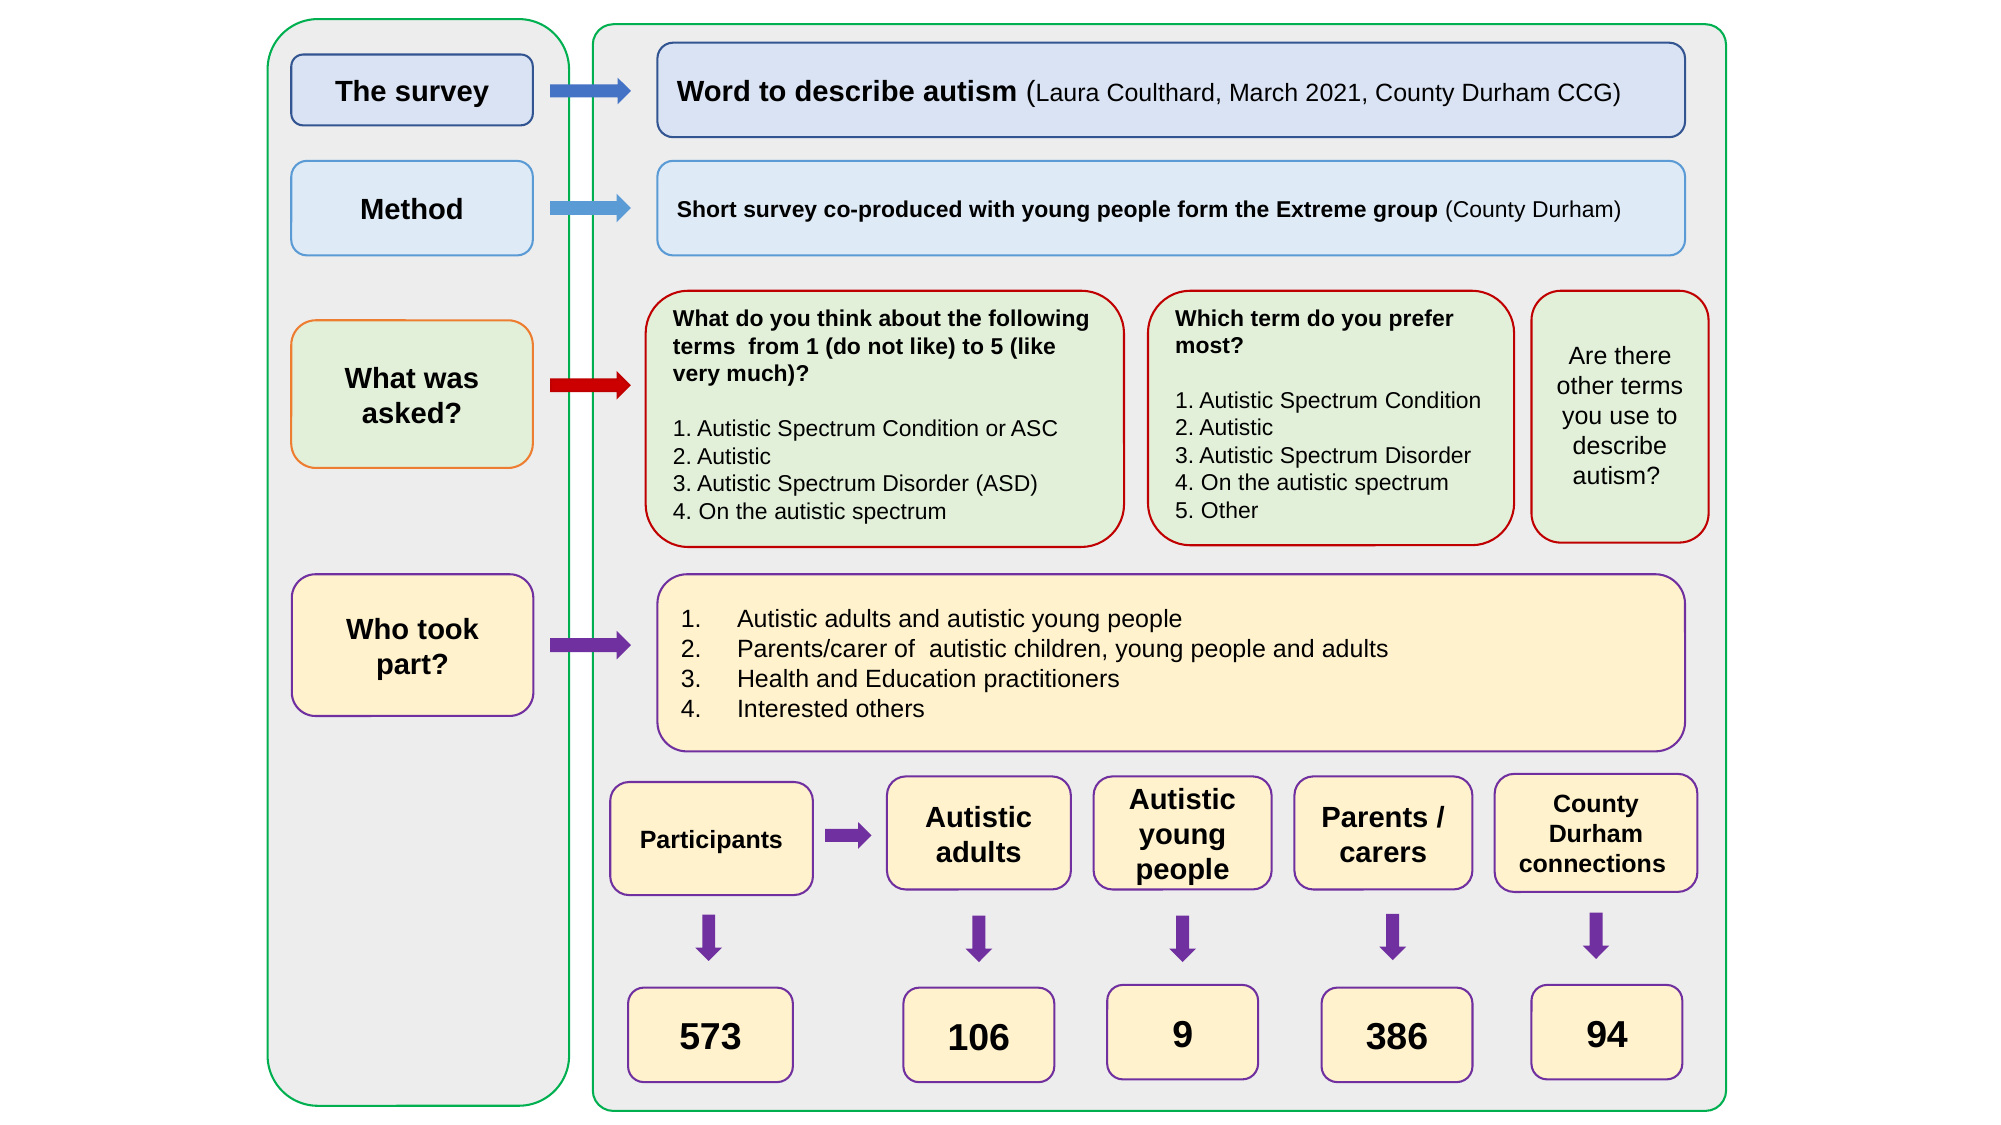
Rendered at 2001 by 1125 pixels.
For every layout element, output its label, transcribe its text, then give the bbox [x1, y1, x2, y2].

text_box [266, 18, 571, 1107]
text_box The survey [290, 53, 534, 127]
text_box Which term do you prefer most? 1. Autistic Spectrum Condition 2. Autistic 3. Autistic Spectrum Disorder 4. On the autistic spectrum 5. Other [1146, 289, 1516, 547]
text_box [550, 193, 631, 223]
text_box Word to describe autism (Laura Coulthard, March 2021, County Durham CCG) [656, 41, 1687, 139]
text_box [591, 23, 1728, 1112]
text_box Short survey co-produced with young people form the Extreme group (County Durham) [656, 159, 1687, 257]
text_box What do you think about the following terms from 1 (do not like) to 5 (like very much)? 1. Autistic Spectrum Condition or ASC 2. Autistic 3. Autistic Spectrum Disorder (ASD) 4. On the autistic spectrum [644, 289, 1126, 549]
text_box Are there other terms you use to describe autism? [1530, 289, 1710, 544]
text_box What was asked? [290, 319, 534, 469]
text_box [550, 370, 631, 400]
text_box Method [290, 159, 534, 257]
text_box [550, 77, 631, 105]
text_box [291, 574, 1698, 1083]
